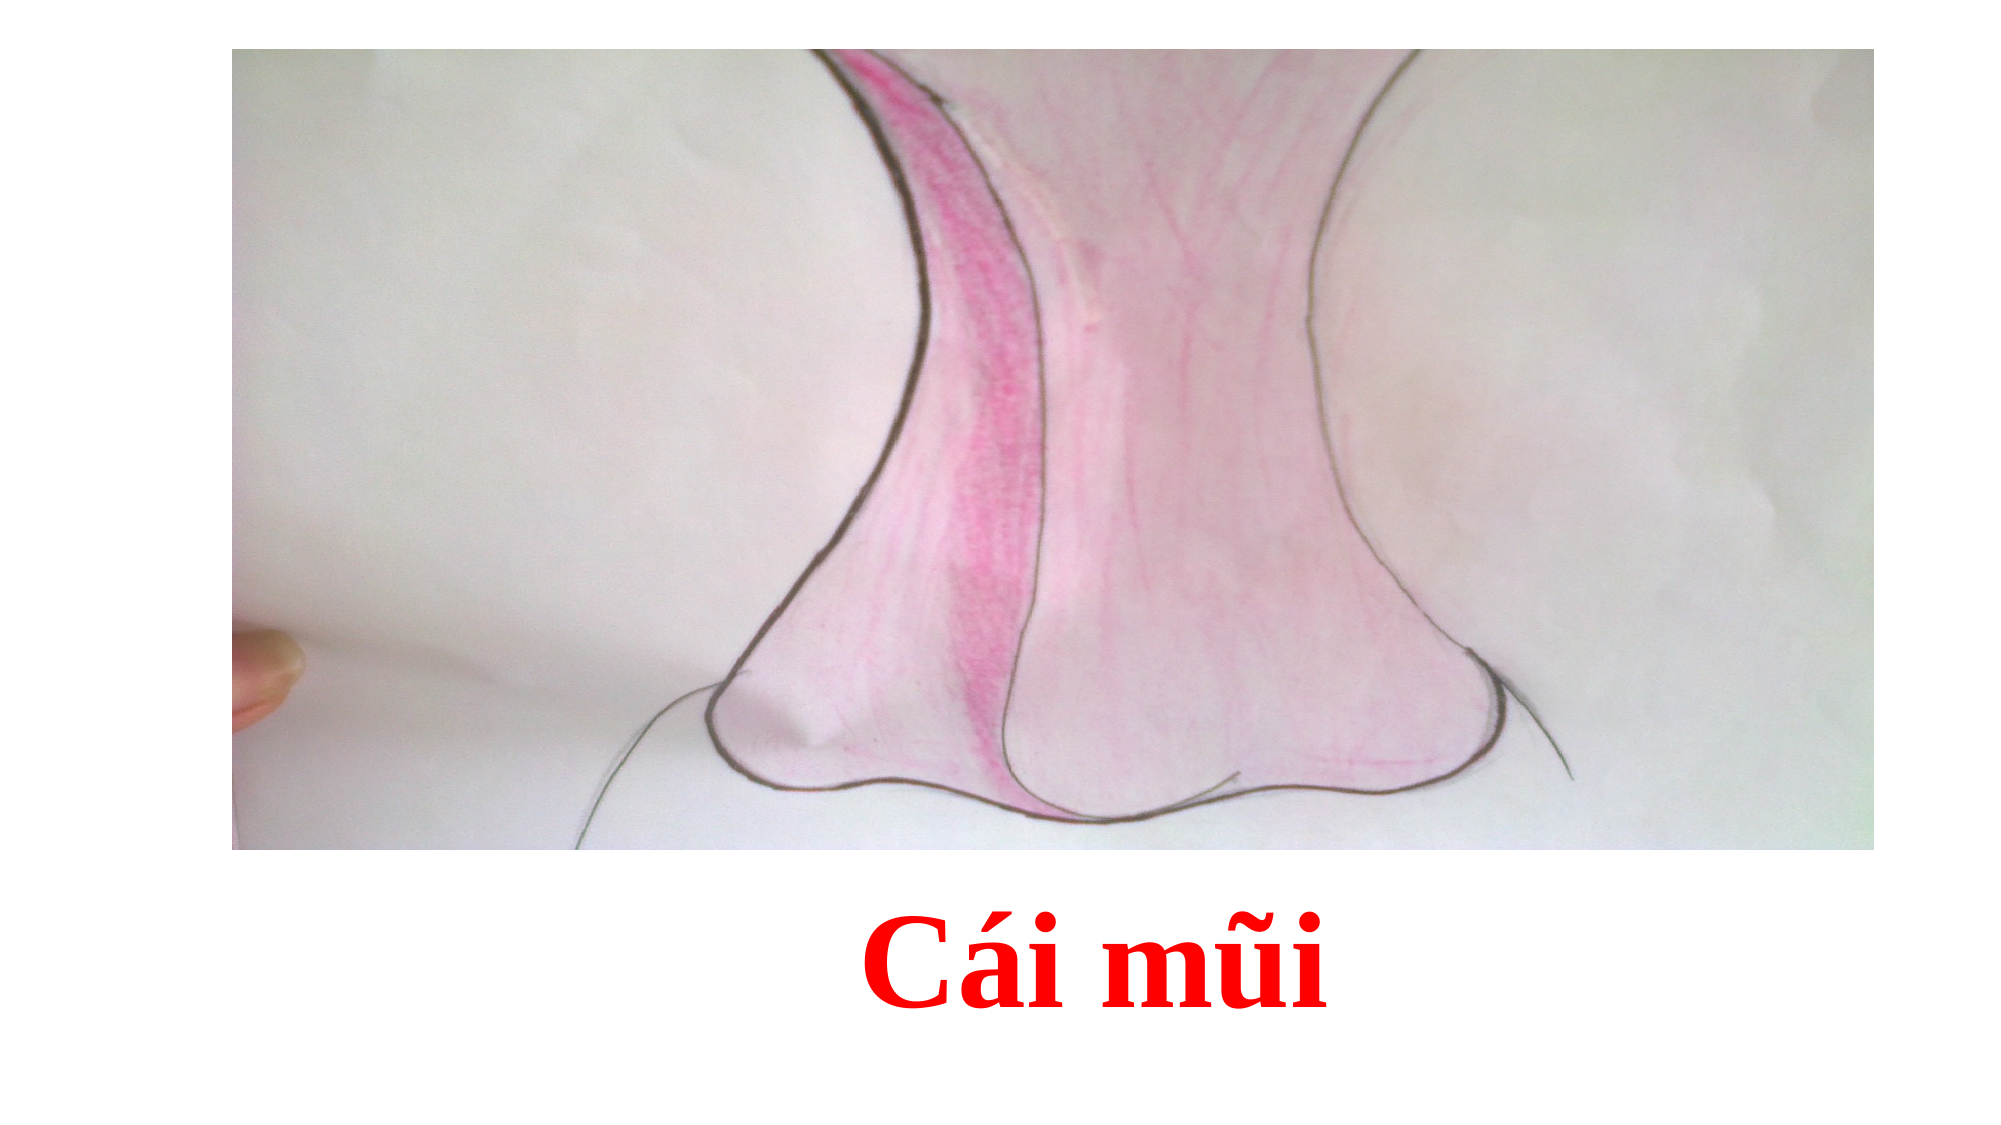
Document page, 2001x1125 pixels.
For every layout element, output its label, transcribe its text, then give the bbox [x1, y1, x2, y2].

picture [232, 49, 1874, 851]
text_box Cái mũi [687, 862, 1500, 1043]
